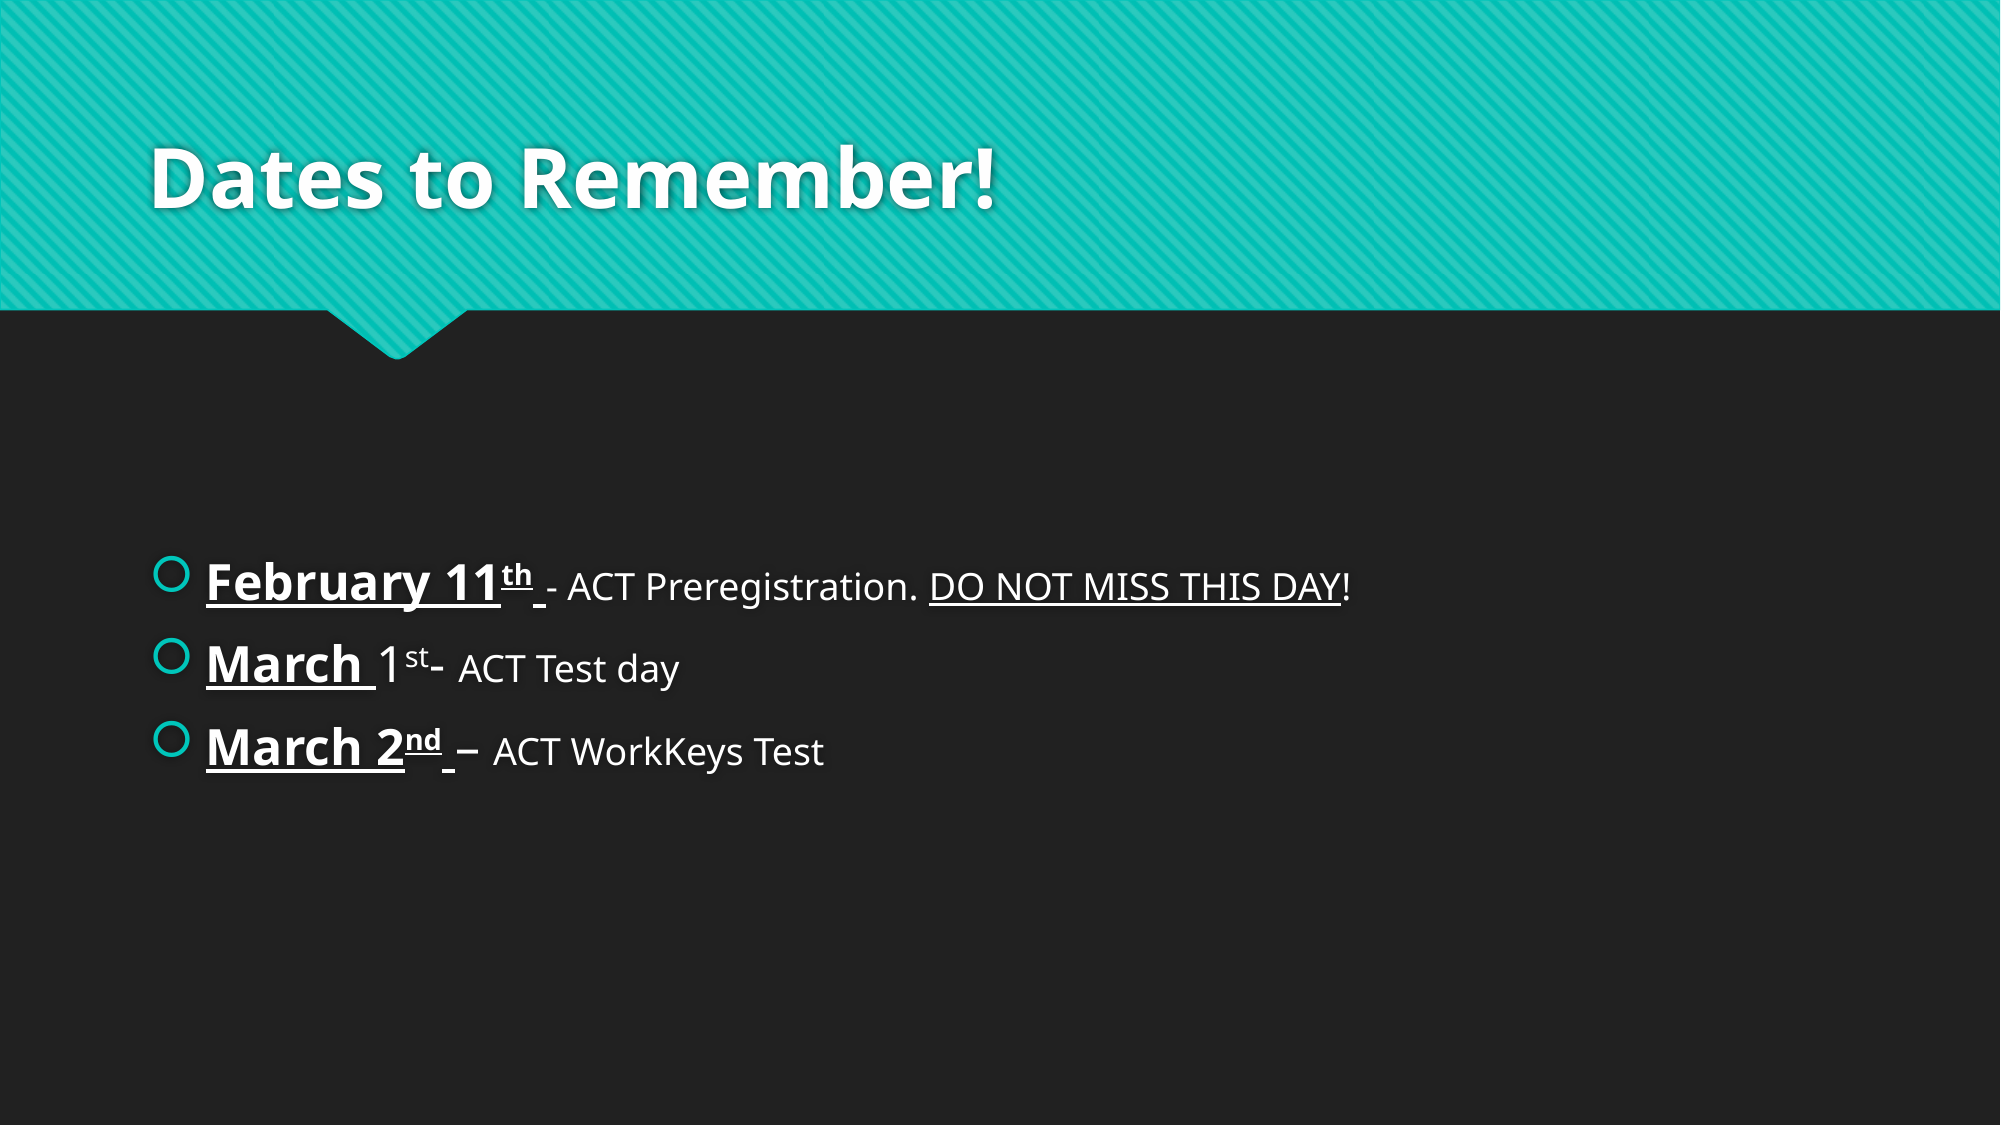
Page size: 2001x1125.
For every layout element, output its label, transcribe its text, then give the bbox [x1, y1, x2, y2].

list February 11th - ACT Preregistration. DO NOT MISS THIS DAY! March 1st- ACT Test day March 2nd – ACT WorkKeys Test [134, 364, 1866, 962]
title Dates to Remember! [132, 73, 1868, 233]
